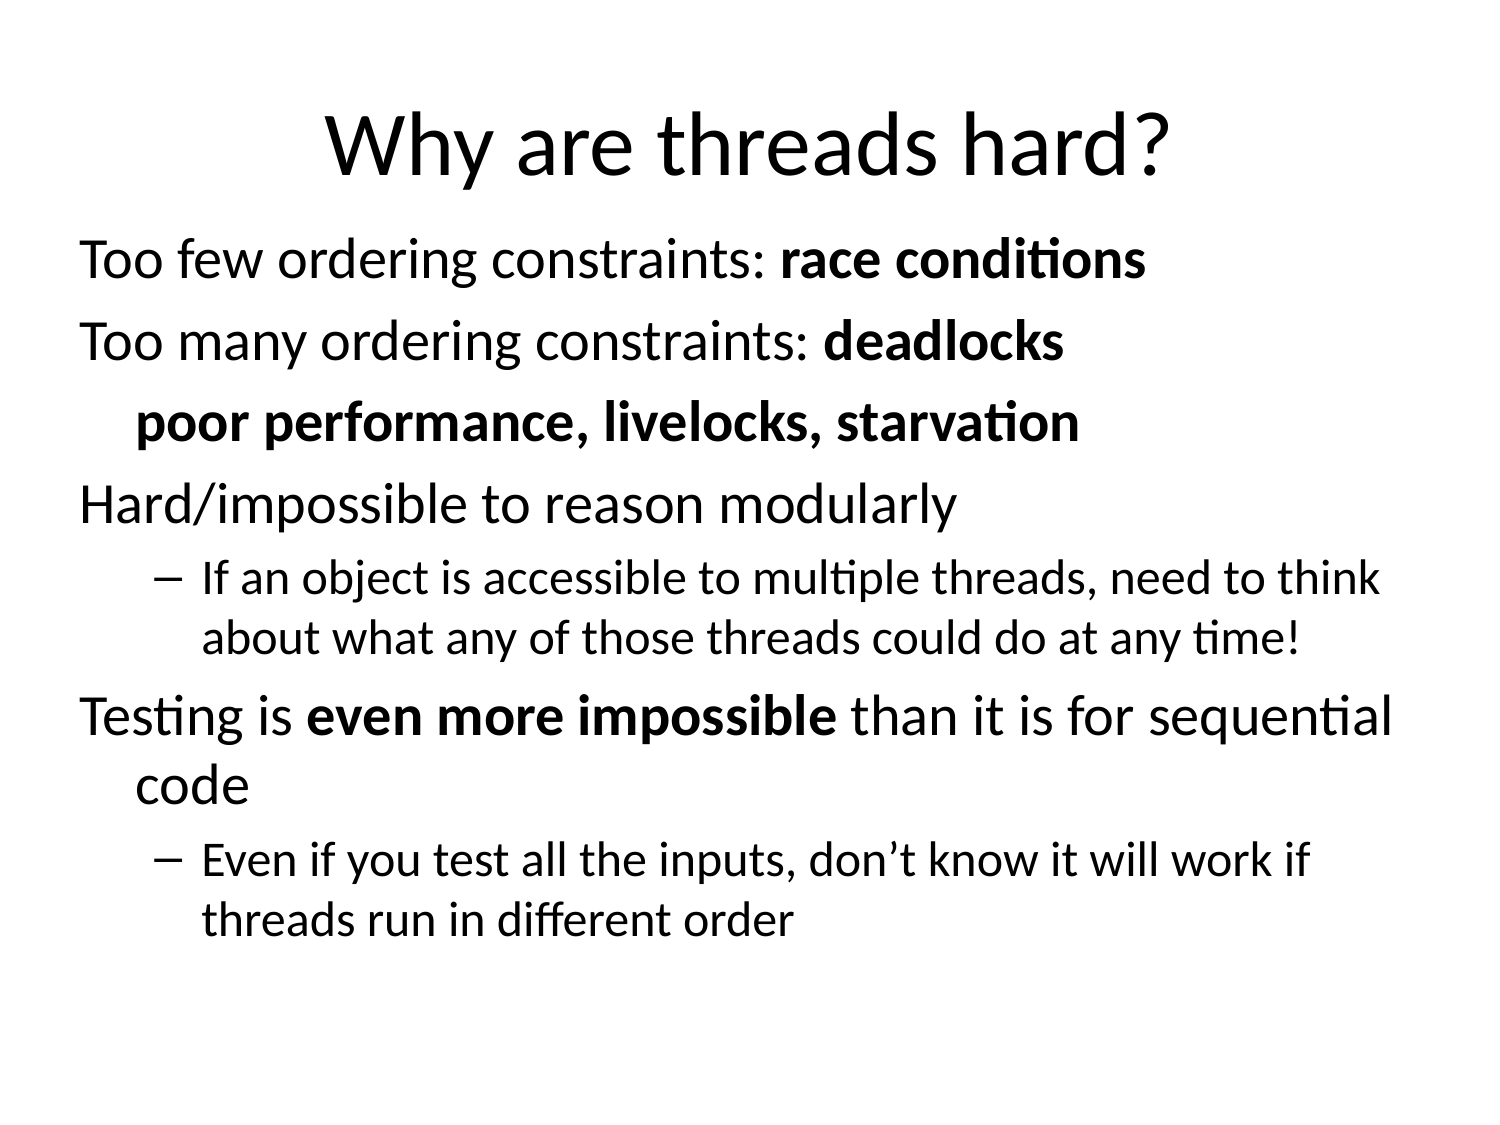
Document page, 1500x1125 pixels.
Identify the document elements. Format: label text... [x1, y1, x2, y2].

title Why are threads hard? [75, 45, 1425, 233]
list Too few ordering constraints: race conditions Too many ordering constraints: deadlocks poor performance, livelocks, starvation Hard/impossible to reason modularly If an object is accessible to multiple threads, need to think about what any of those threads could do at any time! Testing is even more impossible than it is for sequential code Even if you test all the inputs, don’t know it will work if threads run in different order [64, 212, 1415, 1013]
